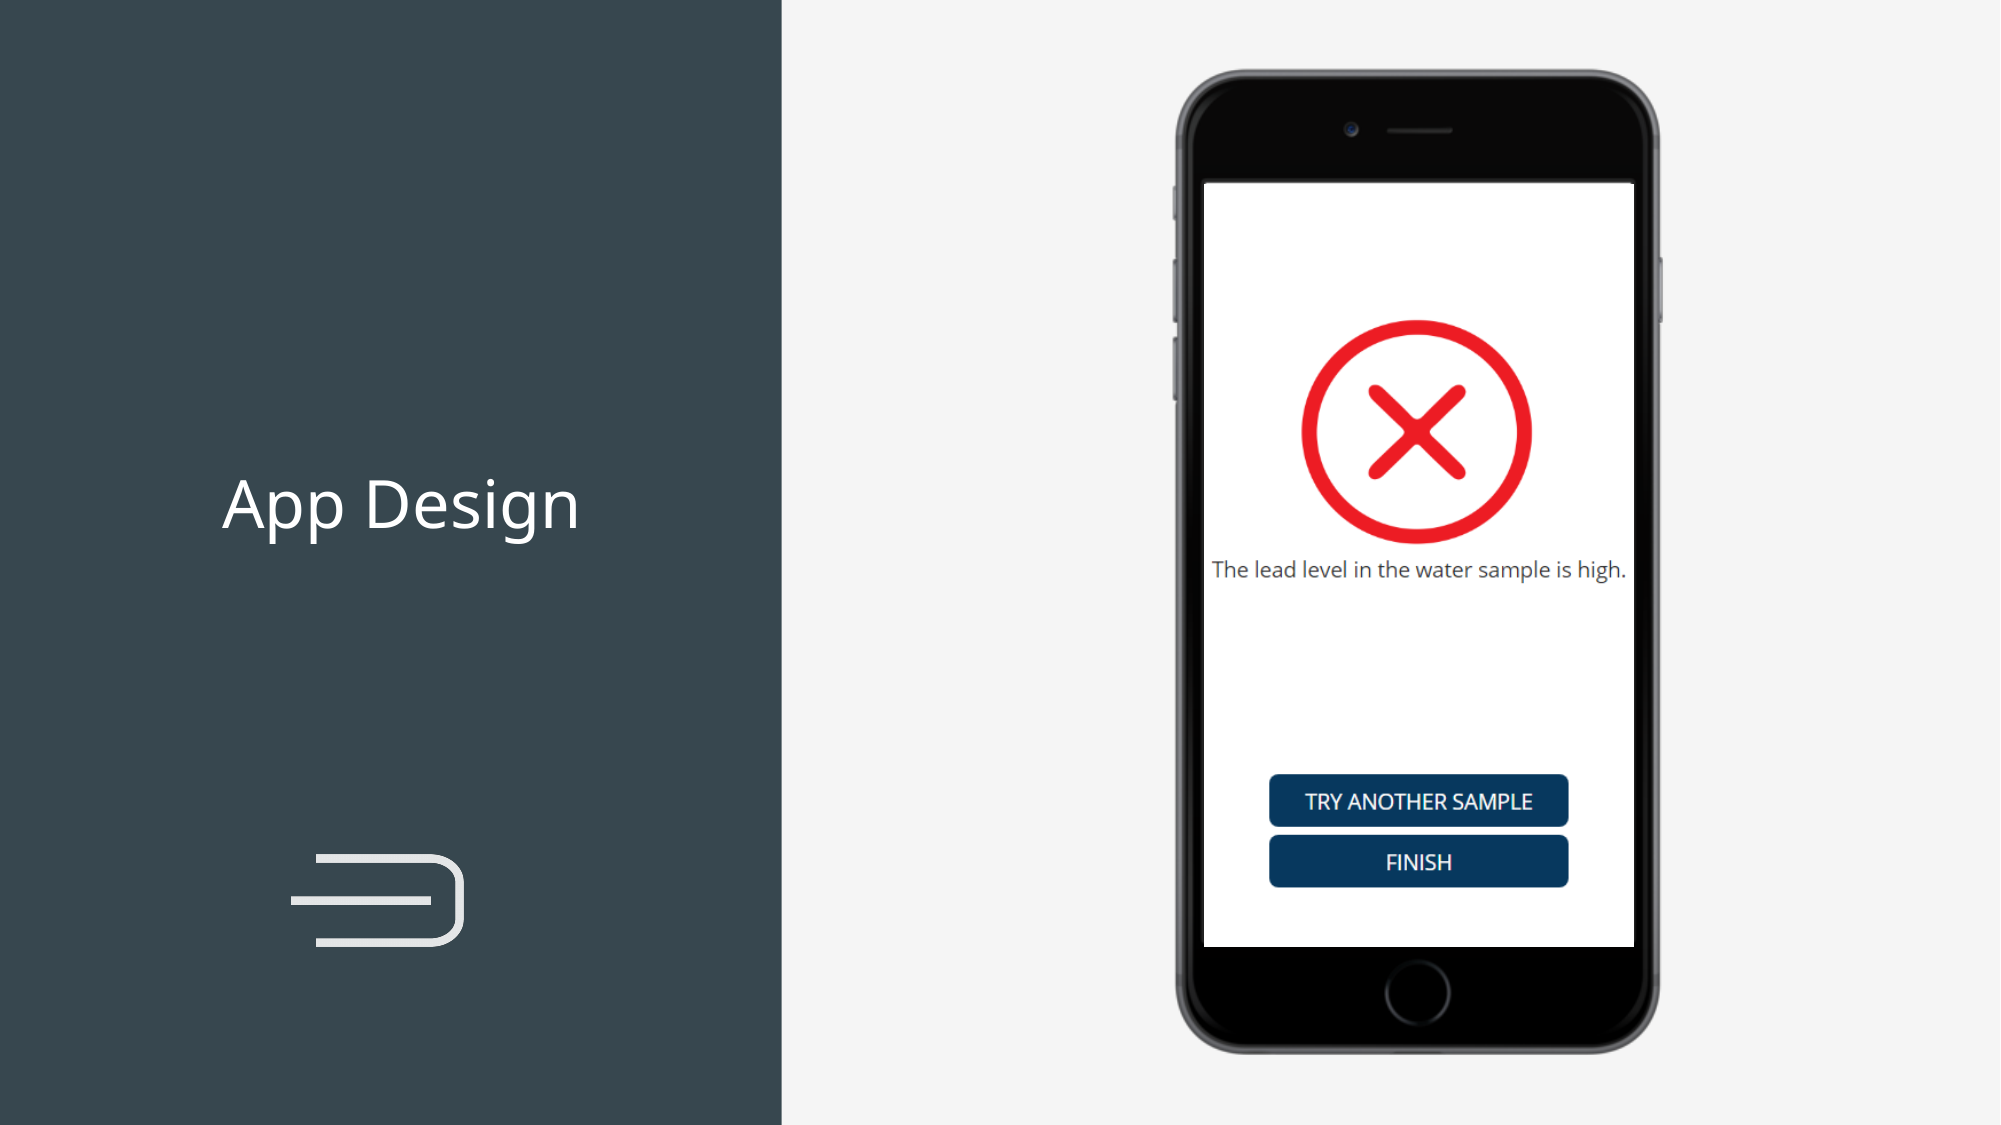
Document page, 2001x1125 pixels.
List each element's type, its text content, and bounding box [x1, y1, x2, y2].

text_box App Design [148, 454, 656, 550]
picture [0, 0, 2001, 1125]
